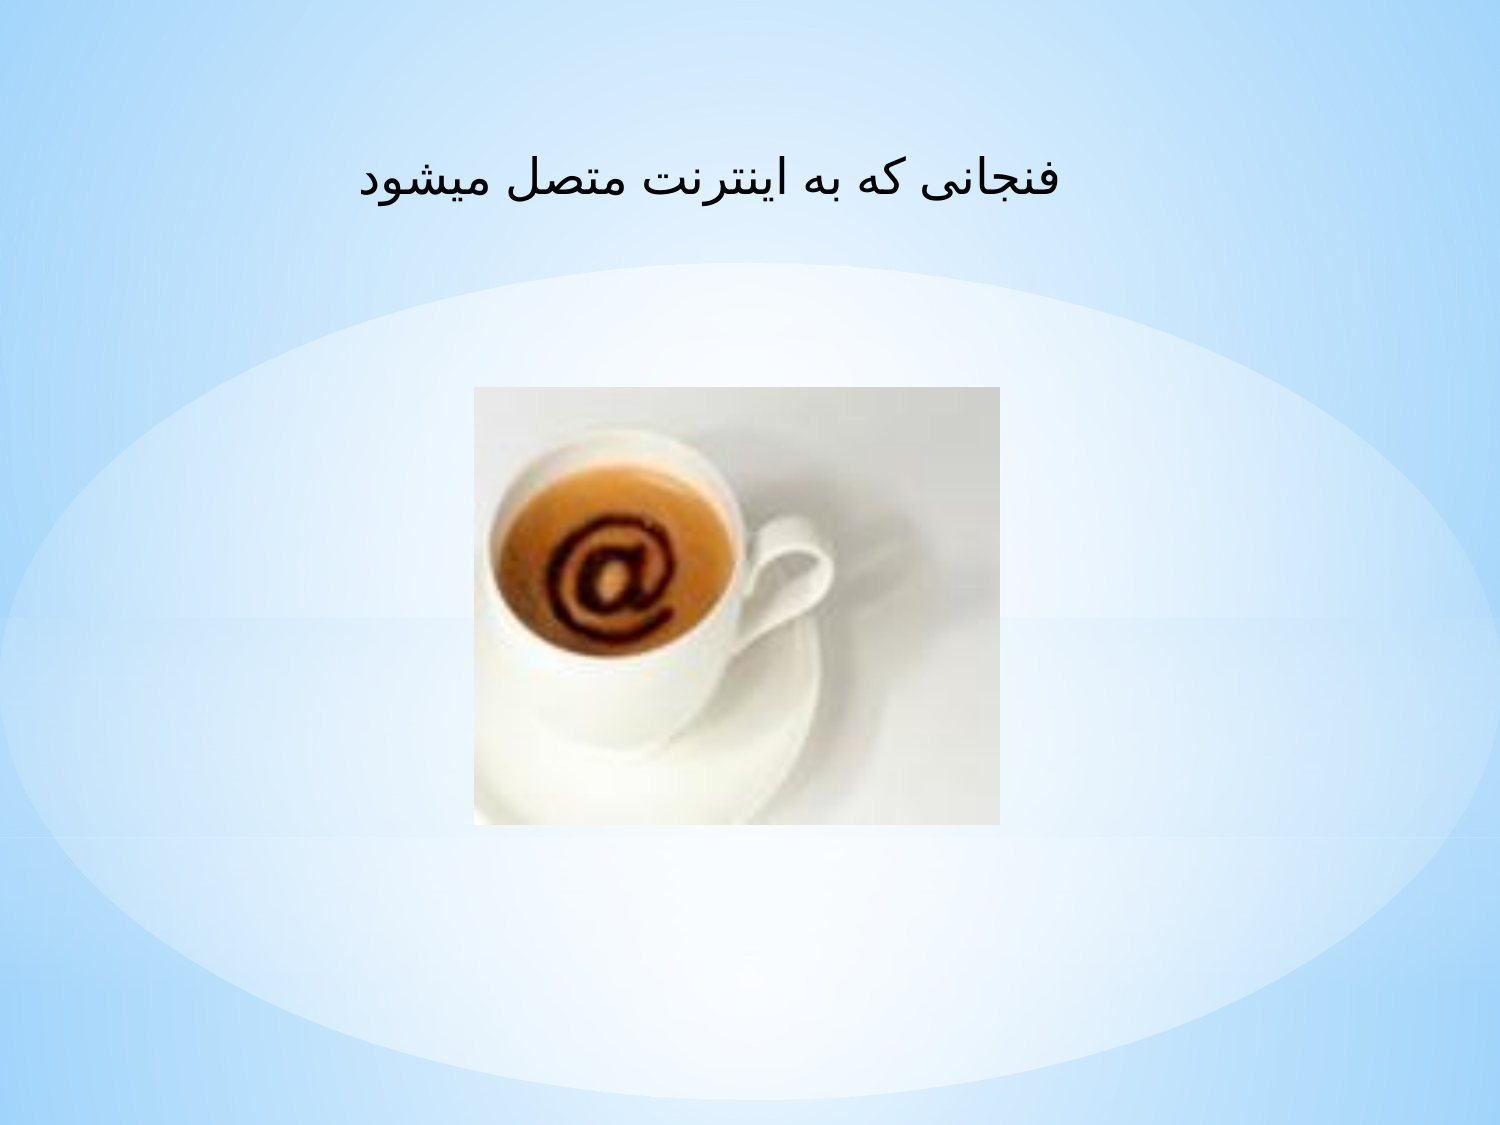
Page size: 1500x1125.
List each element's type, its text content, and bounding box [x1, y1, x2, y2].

text_box فنجانی که به اینترنت متصل میشود [287, 137, 1088, 213]
picture [474, 387, 1001, 826]
